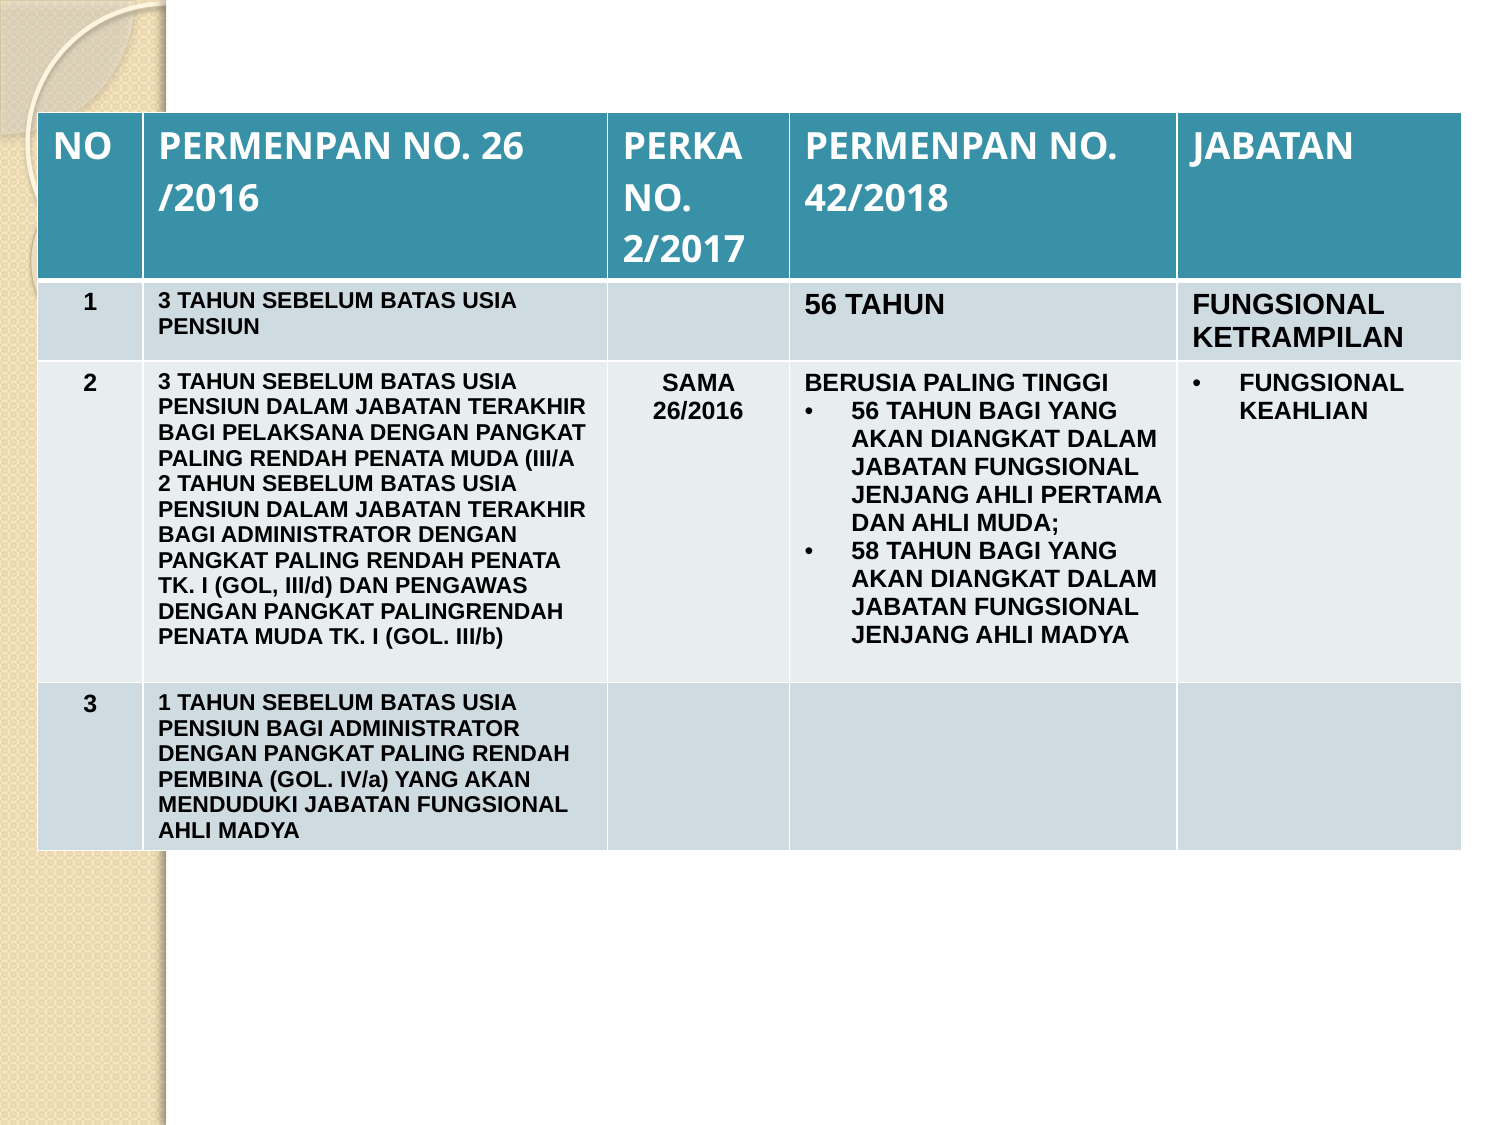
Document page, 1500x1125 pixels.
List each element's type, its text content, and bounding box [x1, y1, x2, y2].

table_header NO [38, 113, 142, 278]
table_cell 56 TAHUN [790, 283, 1176, 360]
table_cell FUNGSIONAL KEAHLIAN [1178, 362, 1461, 682]
table_cell 1 TAHUN SEBELUM BATAS USIA PENSIUN BAGI ADMINISTRATOR DENGAN PANGKAT PALING RENDAH PEMBINA (GOL. IV/a) YANG AKAN MENDUDUKI JABATAN FUNGSIONAL AHLI MADYA [144, 683, 607, 850]
table_cell 3 TAHUN SEBELUM BATAS USIA PENSIUN DALAM JABATAN TERAKHIR BAGI PELAKSANA DENGAN PANGKAT PALING RENDAH PENATA MUDA (III/A 2 TAHUN SEBELUM BATAS USIA PENSIUN DALAM JABATAN TERAKHIR BAGI ADMINISTRATOR DENGAN PANGKAT PALING RENDAH PENATA TK. I (GOL, III/d) DAN PENGAWAS DENGAN PANGKAT PALINGRENDAH PENATA MUDA TK. I (GOL. III/b) [144, 362, 607, 682]
table_cell SAMA 26/2016 [608, 362, 789, 682]
table_cell 2 [38, 362, 142, 682]
table_cell BERUSIA PALING TINGGI 56 TAHUN BAGI YANG AKAN DIANGKAT DALAM JABATAN FUNGSIONAL JENJANG AHLI PERTAMA DAN AHLI MUDA; 58 TAHUN BAGI YANG AKAN DIANGKAT DALAM JABATAN FUNGSIONAL JENJANG AHLI MADYA [790, 362, 1176, 682]
table_cell 3 TAHUN SEBELUM BATAS USIA PENSIUN [144, 283, 607, 360]
table_cell [608, 283, 789, 360]
table_header PERKA NO. 2/2017 [608, 113, 789, 278]
table_cell 3 [38, 683, 142, 850]
table_header JABATAN [1178, 113, 1461, 278]
table_cell [1178, 683, 1461, 850]
table_cell [790, 683, 1176, 850]
table_cell FUNGSIONAL KETRAMPILAN [1178, 283, 1461, 360]
table_header PERMENPAN NO. 42/2018 [790, 113, 1176, 278]
table_cell [608, 683, 789, 850]
table_header PERMENPAN NO. 26 /2016 [144, 113, 607, 278]
table_cell 1 [38, 283, 142, 360]
